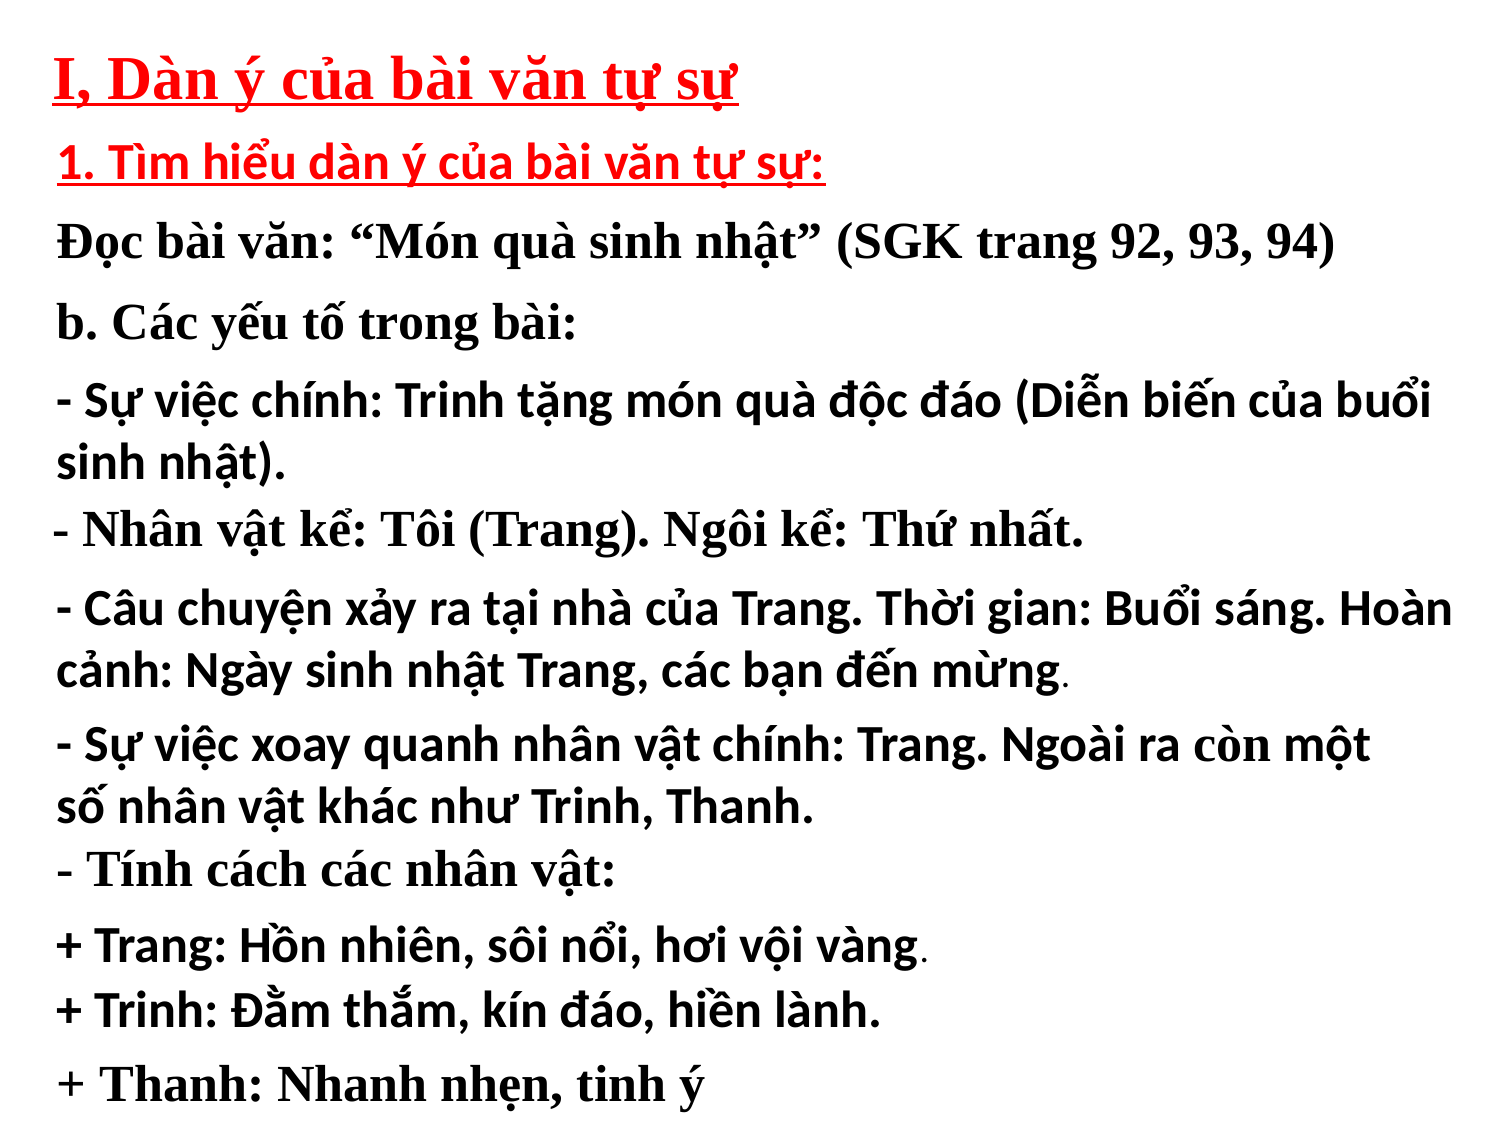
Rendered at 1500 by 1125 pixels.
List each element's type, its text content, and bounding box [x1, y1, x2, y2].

text_box b. Các yếu tố trong bài: [42, 279, 1443, 357]
text_box + Trang: Hồn nhiên, sôi nổi, hơi vội vàng. [41, 903, 1167, 968]
text_box + Trinh: Đằm thắm, kín đáo, hiền lành. [41, 968, 1305, 1046]
text_box - Sự việc xoay quanh nhân vật chính: Trang. Ngoài ra còn một số nhân vật khác như Trinh, Thanh. [42, 701, 1443, 842]
text_box Đọc bài văn: “Món quà sinh nhật” (SGK trang 92, 93, 94) [42, 198, 1443, 276]
text_box - Câu chuyện xảy ra tại nhà của Trang. Thời gian: Buổi sáng. Hoàn cảnh: Ngày sinh nhật Trang, các bạn đến mừng. [42, 565, 1500, 706]
text_box I, Dàn ý của bài văn tự sự [37, 29, 1363, 120]
text_box - Sự việc chính: Trinh tặng món quà độc đáo (Diễn biến của buổi sinh nhật). [42, 357, 1500, 487]
text_box - Tính cách các nhân vật: [42, 826, 1192, 905]
text_box + Thanh: Nhanh nhẹn, tinh ý [42, 1042, 1417, 1120]
text_box 1. Tìm hiểu dàn ý của bài văn tự sự: [41, 120, 1017, 198]
text_box - Nhân vật kể: Tôi (Trang). Ngôi kể: Thứ nhất. [37, 487, 1500, 565]
